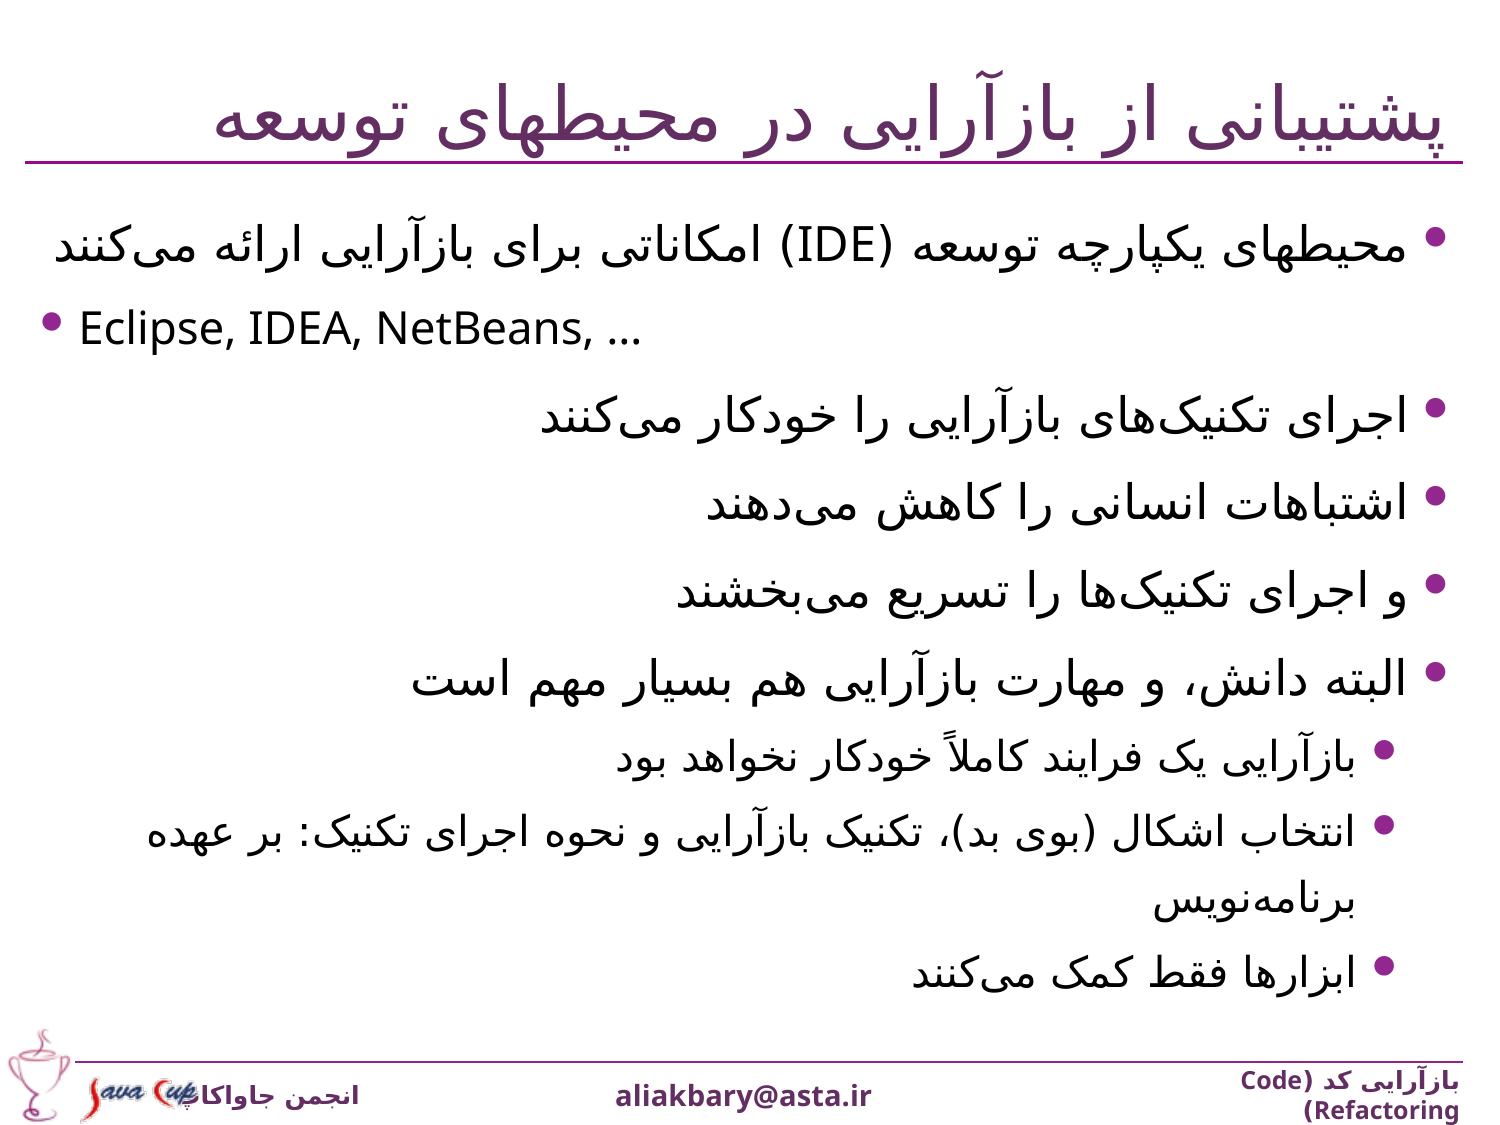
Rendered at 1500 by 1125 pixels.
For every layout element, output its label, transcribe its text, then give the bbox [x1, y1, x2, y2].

title پشتیبانی از بازآرایی در محیطهای توسعه [24, 37, 1463, 163]
picture [6, 1028, 75, 1125]
list محیطهای یکپارچه توسعه (IDE) امکاناتی برای بازآرایی ارائه می‌کنند Eclipse, IDEA, NetBeans, … اجرای تکنیک‌های بازآرایی را خودکار می‌کنند اشتباهات انسانی را کاهش می‌دهند و اجرای تکنیک‌ها را تسریع می‌بخشند البته دانش، و مهارت بازآرایی هم بسیار مهم است بازآرایی یک فرایند کاملاً خودکار نخواهد بود انتخاب اشکال (بوی بد)، تکنیک بازآرایی و نحوه اجرای تکنیک: بر عهده برنامه‌نویس ابزارها فقط کمک می‌کنند [24, 187, 1463, 1088]
picture [79, 1088, 200, 1125]
